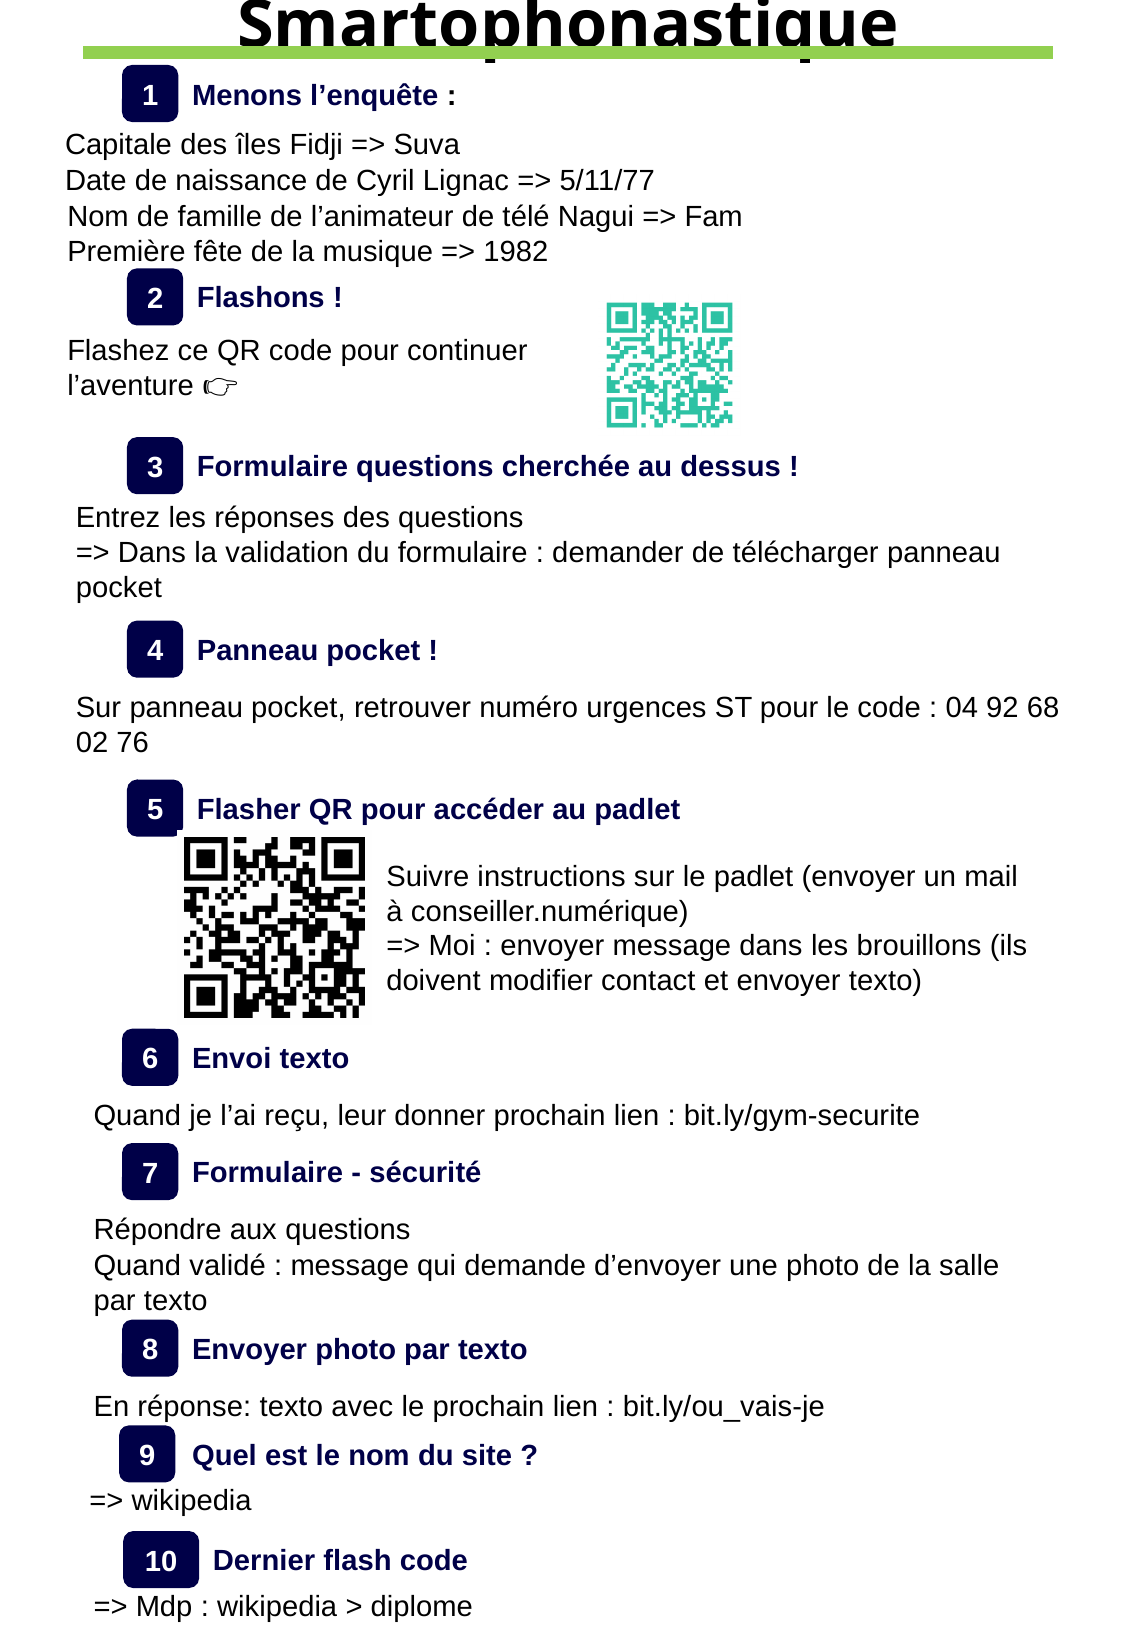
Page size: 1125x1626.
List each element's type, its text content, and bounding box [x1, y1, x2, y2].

text_box Envoi texto [177, 1031, 1125, 1082]
text_box Flashons ! [182, 271, 1125, 322]
text_box Entrez les réponses des questions => Dans la validation du formulaire : demander de télécharger panneau pocket [61, 490, 1083, 611]
text_box 4 [126, 620, 182, 678]
text_box Répondre aux questions Quand validé : message qui demande d’envoyer une photo de la salle par texto [78, 1203, 1058, 1324]
text_box 9 [119, 1425, 176, 1474]
text_box Quel est le nom du site ? [177, 1428, 1125, 1479]
text_box 5 [126, 779, 182, 837]
text_box Formulaire - sécurité [177, 1146, 1125, 1196]
text_box 6 [121, 1028, 177, 1086]
text_box 10 [123, 1531, 198, 1579]
text_box Menons l’enquête : [177, 68, 1125, 119]
picture [177, 830, 372, 1025]
text_box Formulaire questions cherchée au dessus ! [182, 440, 1125, 490]
text_box 7 [121, 1143, 177, 1201]
text_box Suivre instructions sur le padlet (envoyer un mail à conseiller.numérique) => Moi : envoyer message dans les brouillons (ils doivent modifier contact et envoyer texto) [372, 849, 1058, 1004]
picture [598, 294, 741, 437]
text_box Dernier flash code [198, 1534, 1125, 1584]
text_box 2 [126, 276, 182, 323]
text_box En réponse: texto avec le prochain lien : bit.ly/ou_vais-je [78, 1380, 1058, 1430]
text_box 1 [121, 64, 177, 118]
text_box 8 [121, 1319, 177, 1377]
text_box Flashez ce QR code pour continuer l’aventure 👉 [52, 323, 573, 409]
text_box Smartophonastique [83, 53, 1054, 87]
text_box Smartophonastique [83, 0, 1054, 52]
text_box Sur panneau pocket, retrouver numéro urgences ST pour le code : 04 92 68 02 76 [61, 681, 1083, 766]
text_box 3 [126, 437, 182, 490]
text_box Flasher QR pour accéder au padlet [182, 782, 1125, 833]
text_box => wikipedia [74, 1474, 1054, 1524]
text_box Quand je l’ai reçu, leur donner prochain lien : bit.ly/gym-securite [78, 1089, 1058, 1139]
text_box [50, 118, 1083, 276]
text_box => Mdp : wikipedia > diplome [78, 1579, 1058, 1625]
text_box Envoyer photo par texto [177, 1322, 1125, 1373]
text_box Panneau pocket ! [182, 623, 1125, 674]
